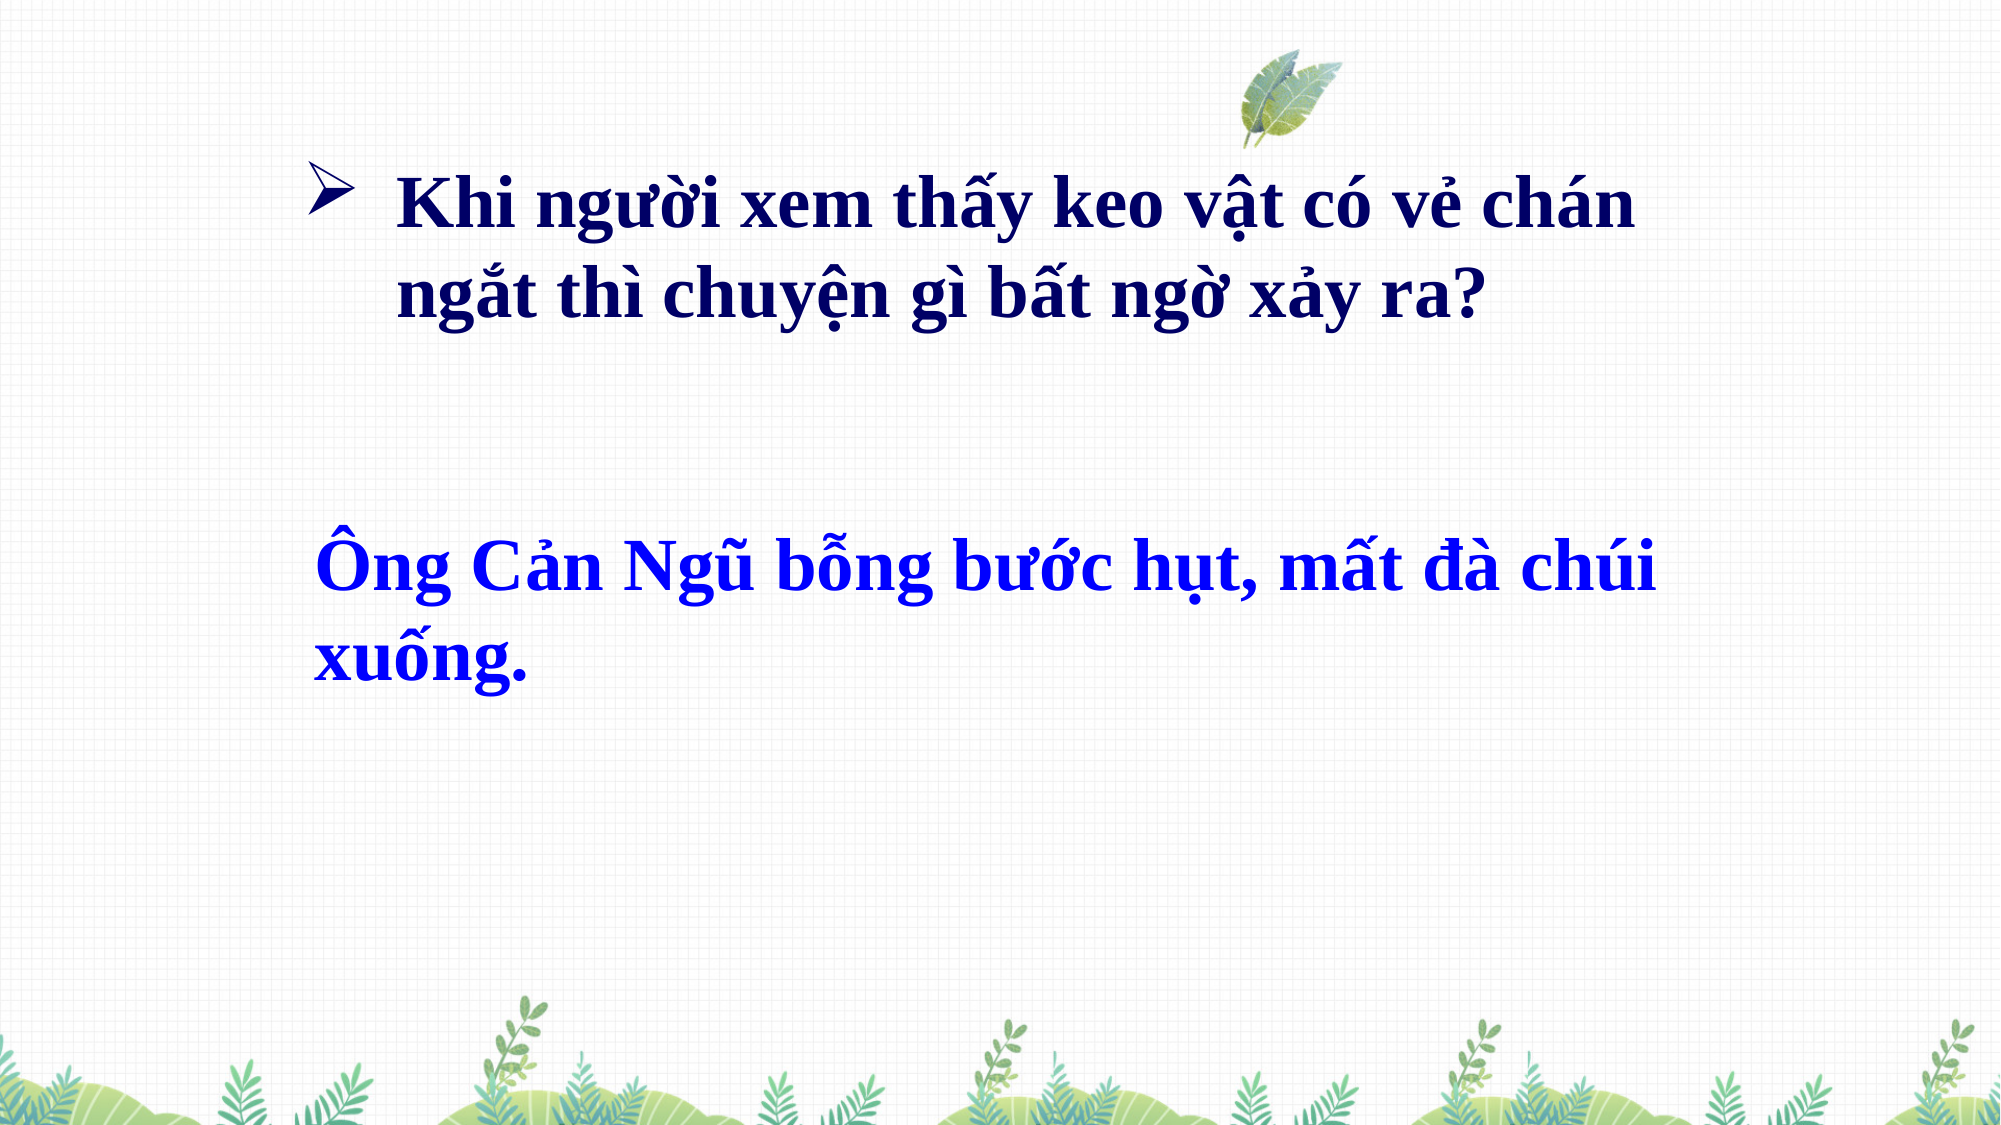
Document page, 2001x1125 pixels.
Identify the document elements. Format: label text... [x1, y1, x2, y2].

text_box Ông Cản Ngũ bỗng bước hụt, mất đà chúi xuống. [299, 507, 1713, 703]
picture [0, 0, 2001, 1125]
text_box Khi người xem thấy keo vật có vẻ chán ngắt thì chuyện gì bất ngờ xảy ra? [287, 145, 1713, 340]
